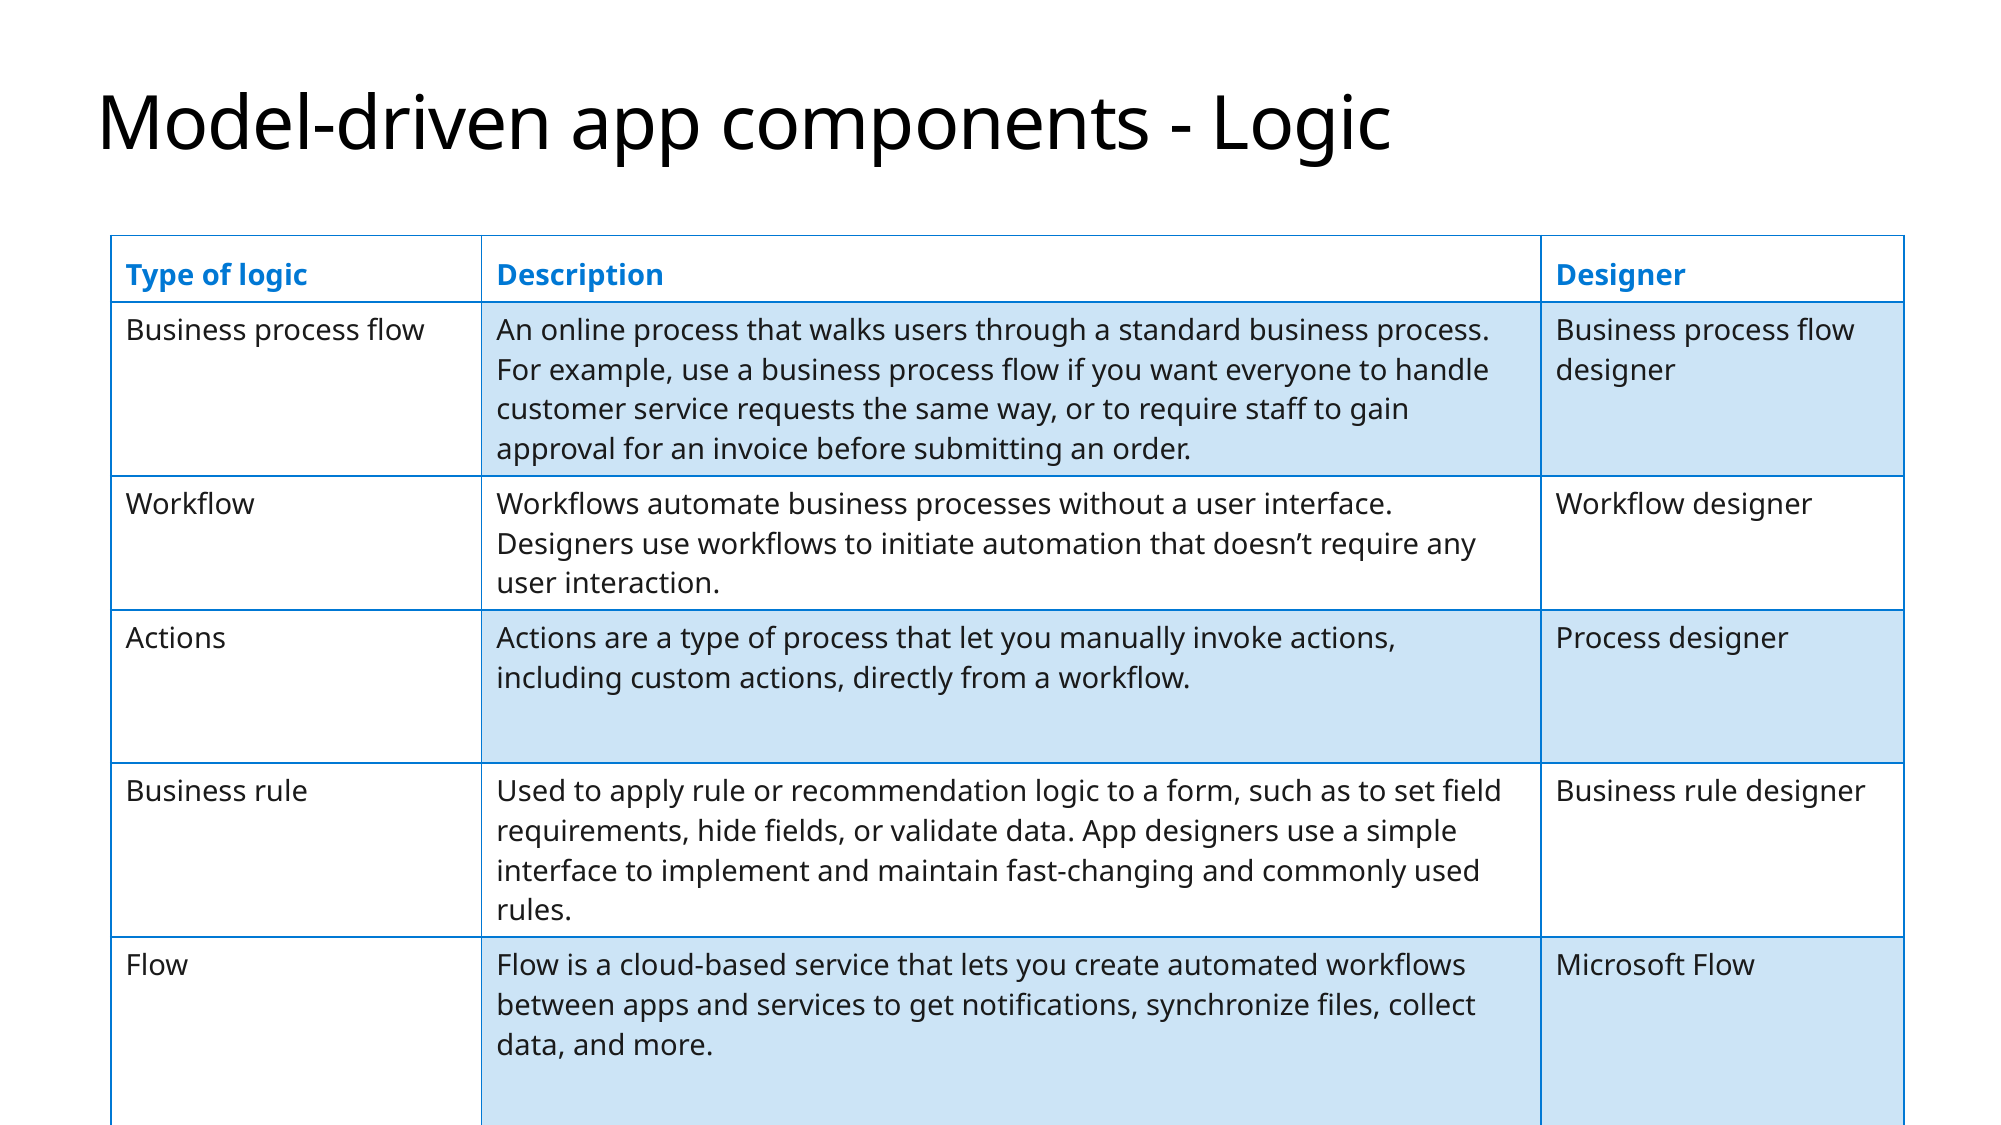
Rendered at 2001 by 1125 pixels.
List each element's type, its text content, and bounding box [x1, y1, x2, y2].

table_cell Business process flow [112, 303, 481, 475]
table_cell An online process that walks users through a standard business process. For example, use a business process flow if you want everyone to handle customer service requests the same way, or to require staff to gain approval for an invoice before submitting an order. [482, 303, 1540, 475]
table_cell Workflows automate business processes without a user interface. Designers use workflows to initiate automation that doesn’t require any user interaction. [482, 477, 1540, 609]
table_header Designer [1542, 236, 1903, 301]
table_header Description [482, 236, 1540, 301]
table_cell Flow [112, 938, 481, 1125]
table_cell Process designer [1542, 611, 1903, 762]
table_cell Business rule [112, 764, 481, 936]
title Model-driven app components - Logic [96, 75, 1904, 166]
table_cell Workflow [112, 477, 481, 609]
table_cell Business rule designer [1542, 764, 1903, 936]
table_cell Microsoft Flow [1542, 938, 1903, 1125]
table_cell Actions are a type of process that let you manually invoke actions, including custom actions, directly from a workflow. [482, 611, 1540, 762]
table_cell Business process flow designer [1542, 303, 1903, 475]
table_header Type of logic [112, 236, 481, 301]
table_cell Flow is a cloud-based service that lets you create automated workflows between apps and services to get notifications, synchronize files, collect data, and more. [482, 938, 1540, 1125]
table_cell Workflow designer [1542, 477, 1903, 609]
table_cell Used to apply rule or recommendation logic to a form, such as to set field requirements, hide fields, or validate data. App designers use a simple interface to implement and maintain fast-changing and commonly used rules. [482, 764, 1540, 936]
table_cell Actions [112, 611, 481, 762]
